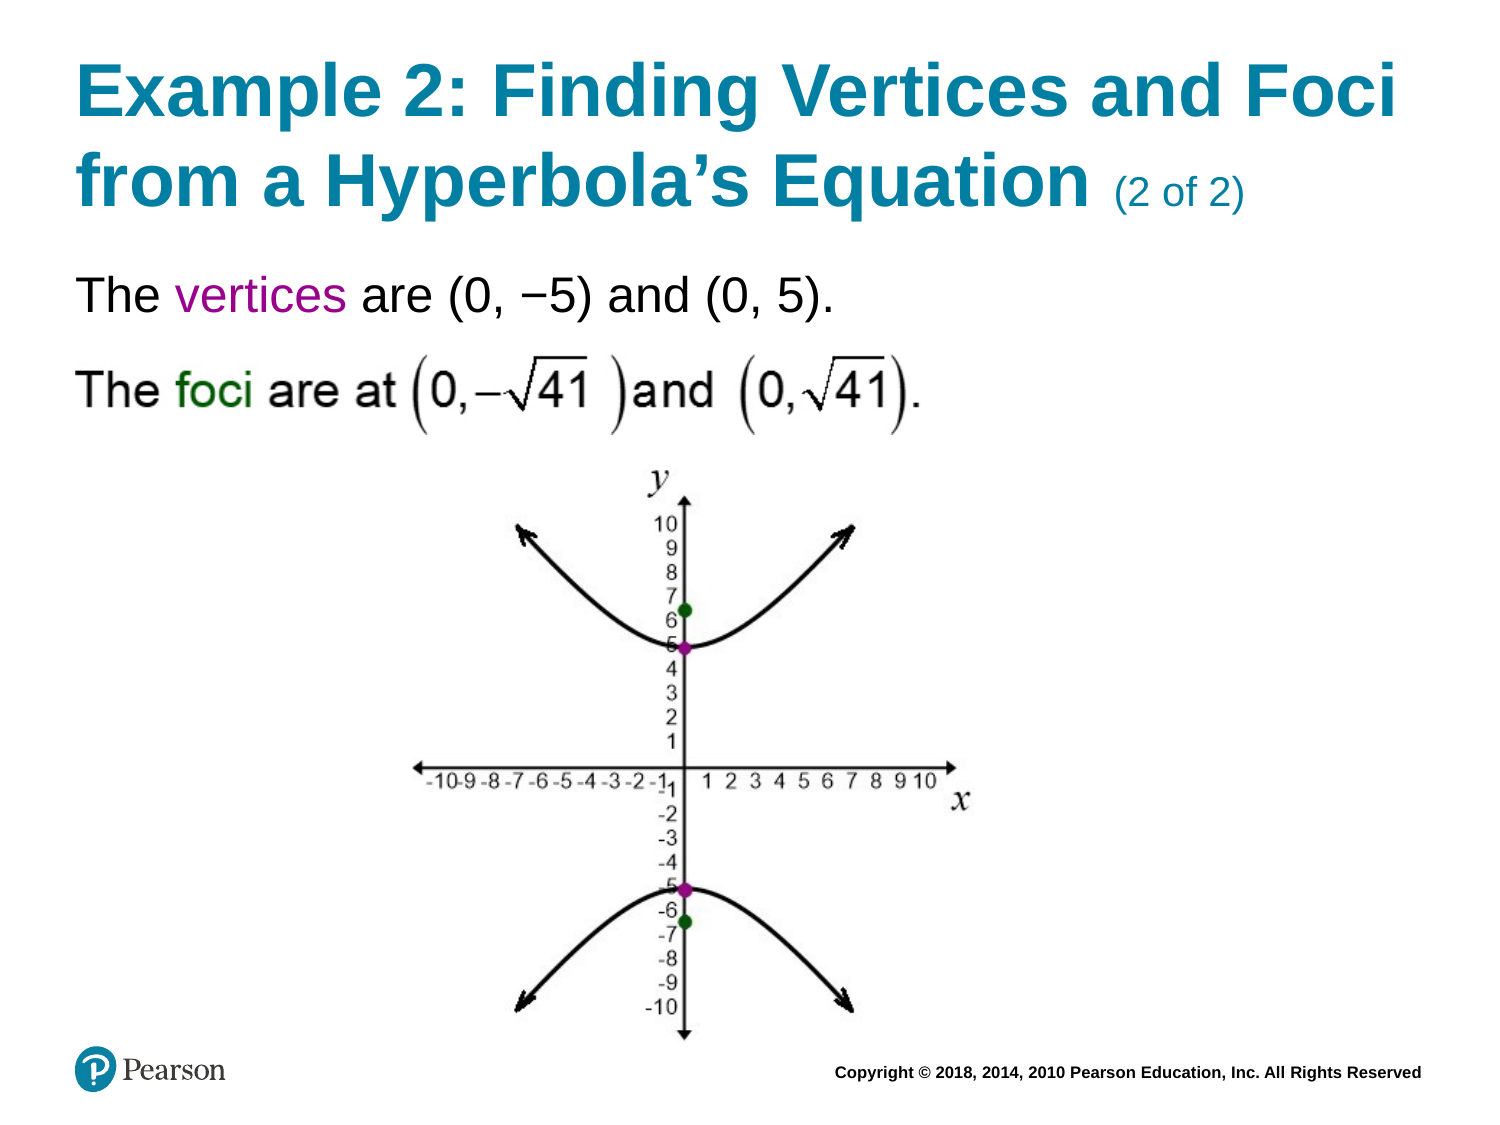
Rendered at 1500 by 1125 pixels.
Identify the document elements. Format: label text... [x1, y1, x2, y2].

list The vertices are (0, −5) and (0, 5). [75, 262, 850, 338]
title Example 2: Finding Vertices and Foci from a Hyperbola’s Equation (2 of 2) [75, 41, 1425, 221]
picture [412, 468, 974, 1042]
picture [74, 352, 922, 436]
